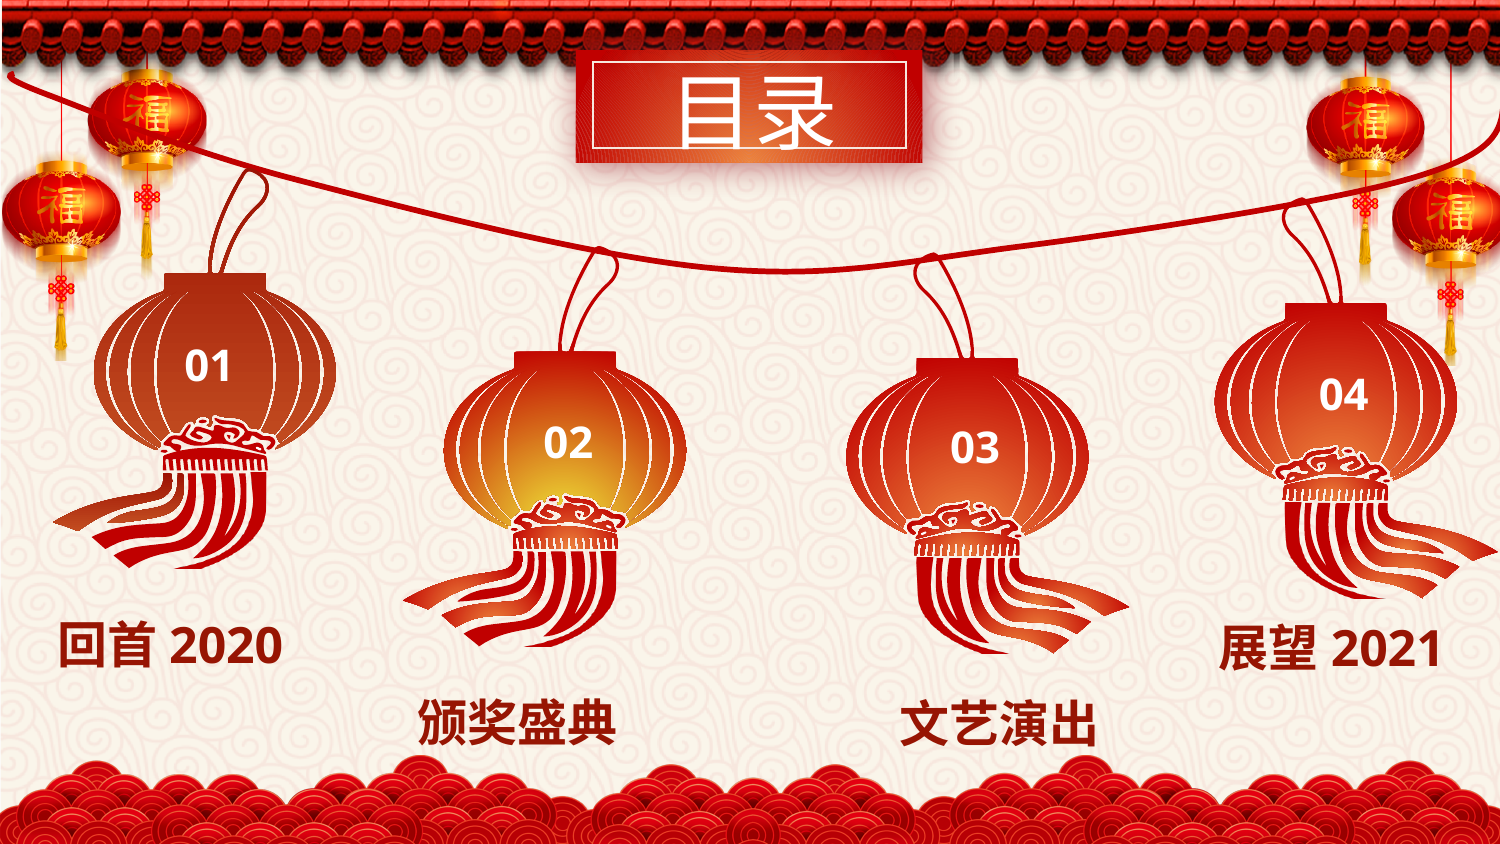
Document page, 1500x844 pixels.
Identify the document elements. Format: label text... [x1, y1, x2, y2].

text_box [9, 73, 1500, 272]
text_box [592, 61, 654, 149]
text_box 目录 [654, 52, 854, 169]
text_box [575, 50, 923, 163]
picture [0, 0, 1500, 844]
text_box 颁奖盛典 [403, 683, 633, 732]
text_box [402, 245, 687, 648]
text_box [854, 61, 907, 149]
text_box 文艺演出 [884, 685, 1115, 732]
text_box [1214, 197, 1498, 599]
text_box 回首2020 [42, 606, 298, 681]
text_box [845, 252, 1130, 654]
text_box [52, 167, 337, 569]
text_box 展望2021 [1204, 609, 1460, 685]
